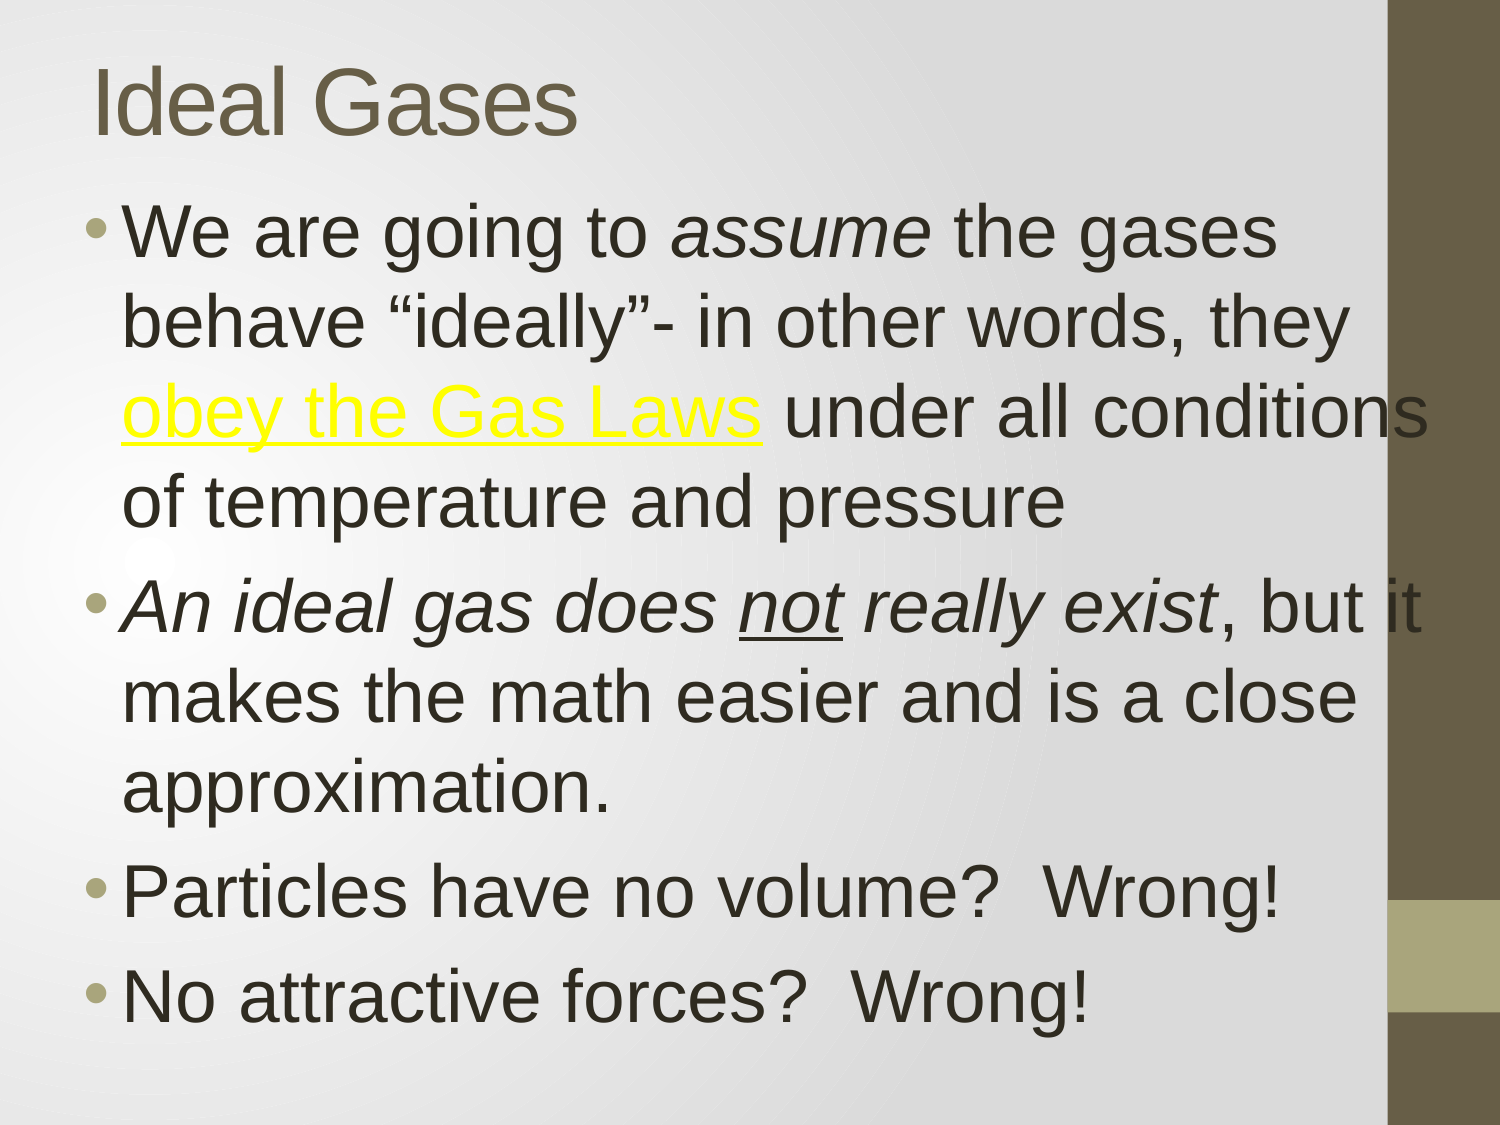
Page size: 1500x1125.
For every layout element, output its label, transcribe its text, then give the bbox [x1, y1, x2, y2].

list We are going to assume the gases behave “ideally”- in other words, they obey the Gas Laws under all conditions of temperature and pressure An ideal gas does not really exist, but it makes the math easier and is a close approximation. Particles have no volume? Wrong! No attractive forces? Wrong! [50, 174, 1463, 1088]
title Ideal Gases [75, 0, 1425, 163]
